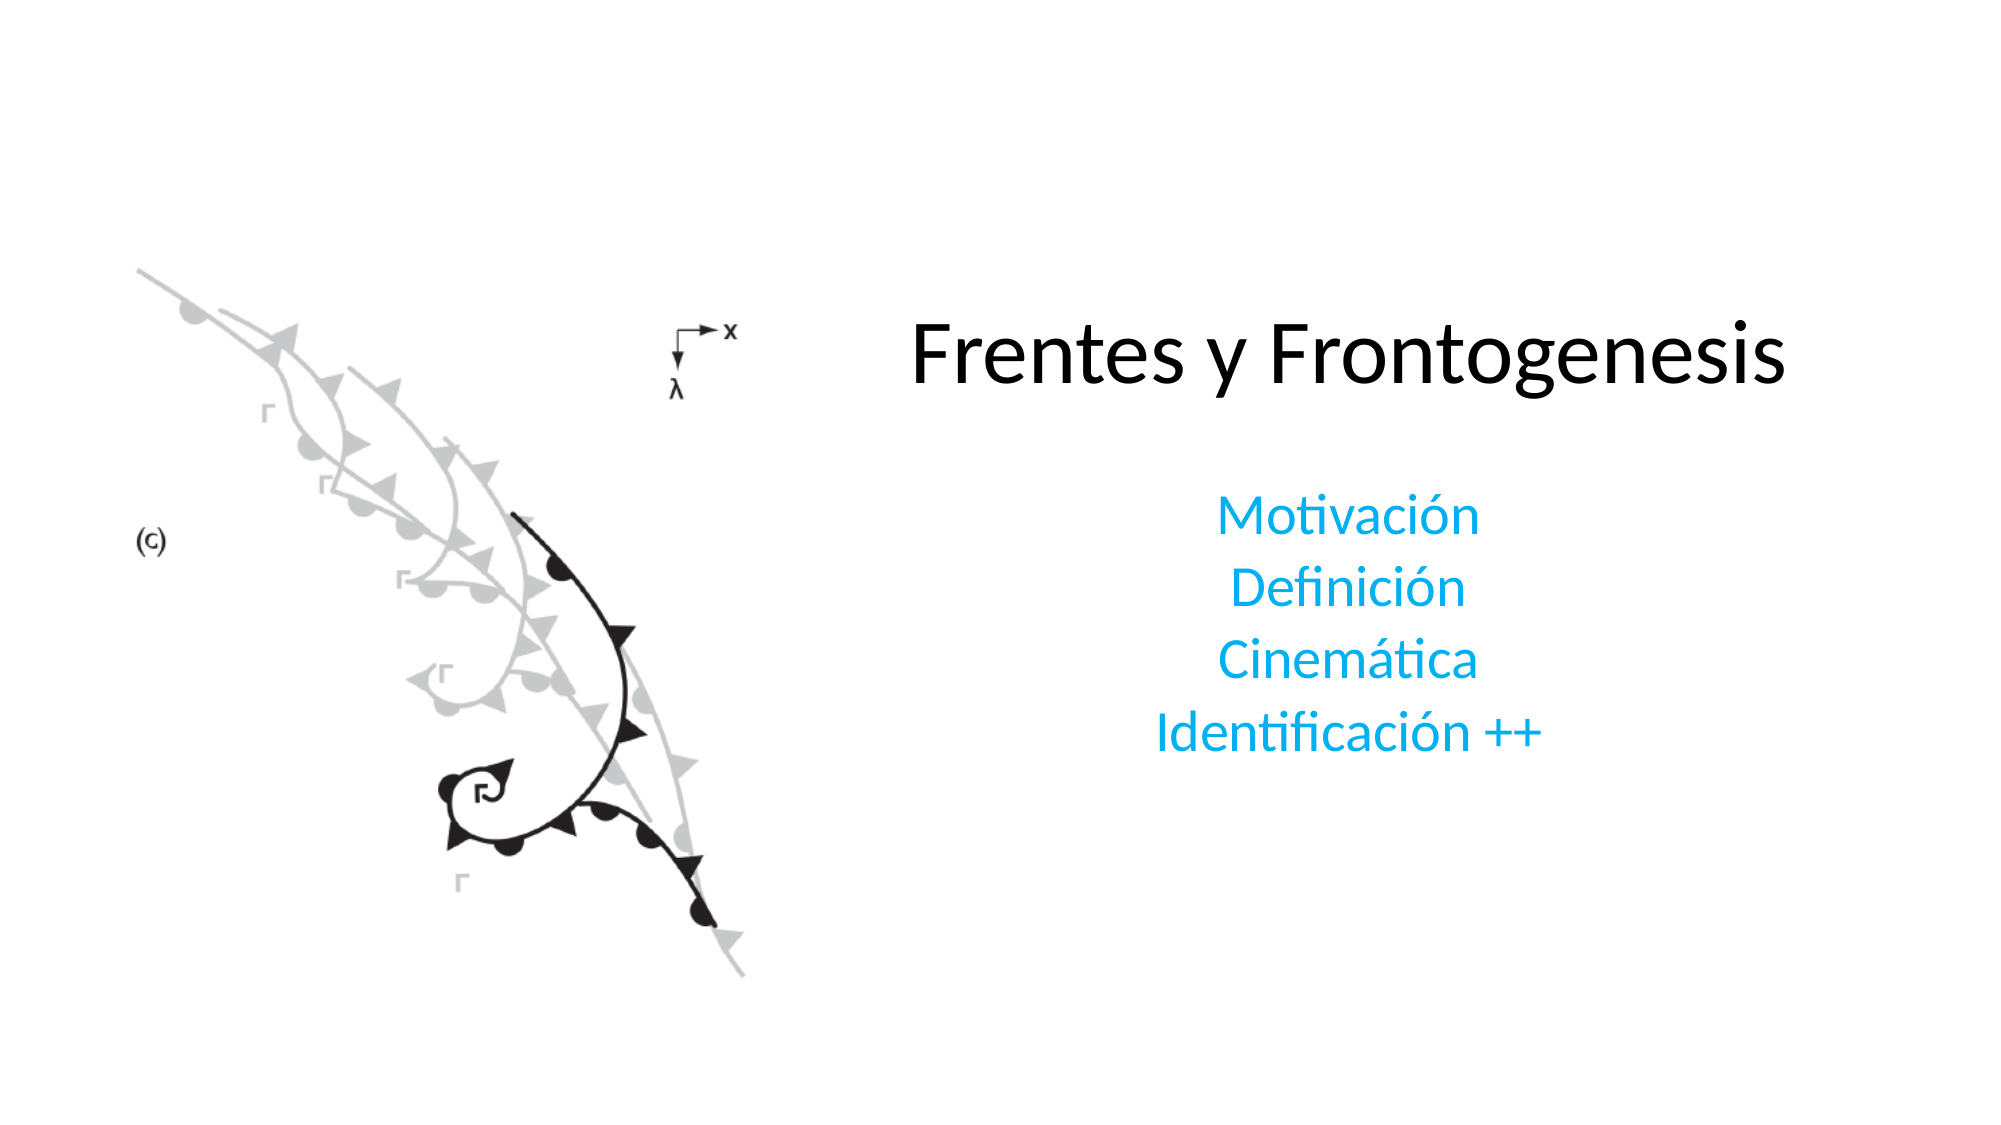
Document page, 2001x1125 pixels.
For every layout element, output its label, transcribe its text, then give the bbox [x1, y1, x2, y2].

text_box Frentes y Frontogenesis Motivación Definición Cinemática Identificación ++ [852, 290, 1844, 835]
picture [117, 260, 761, 999]
